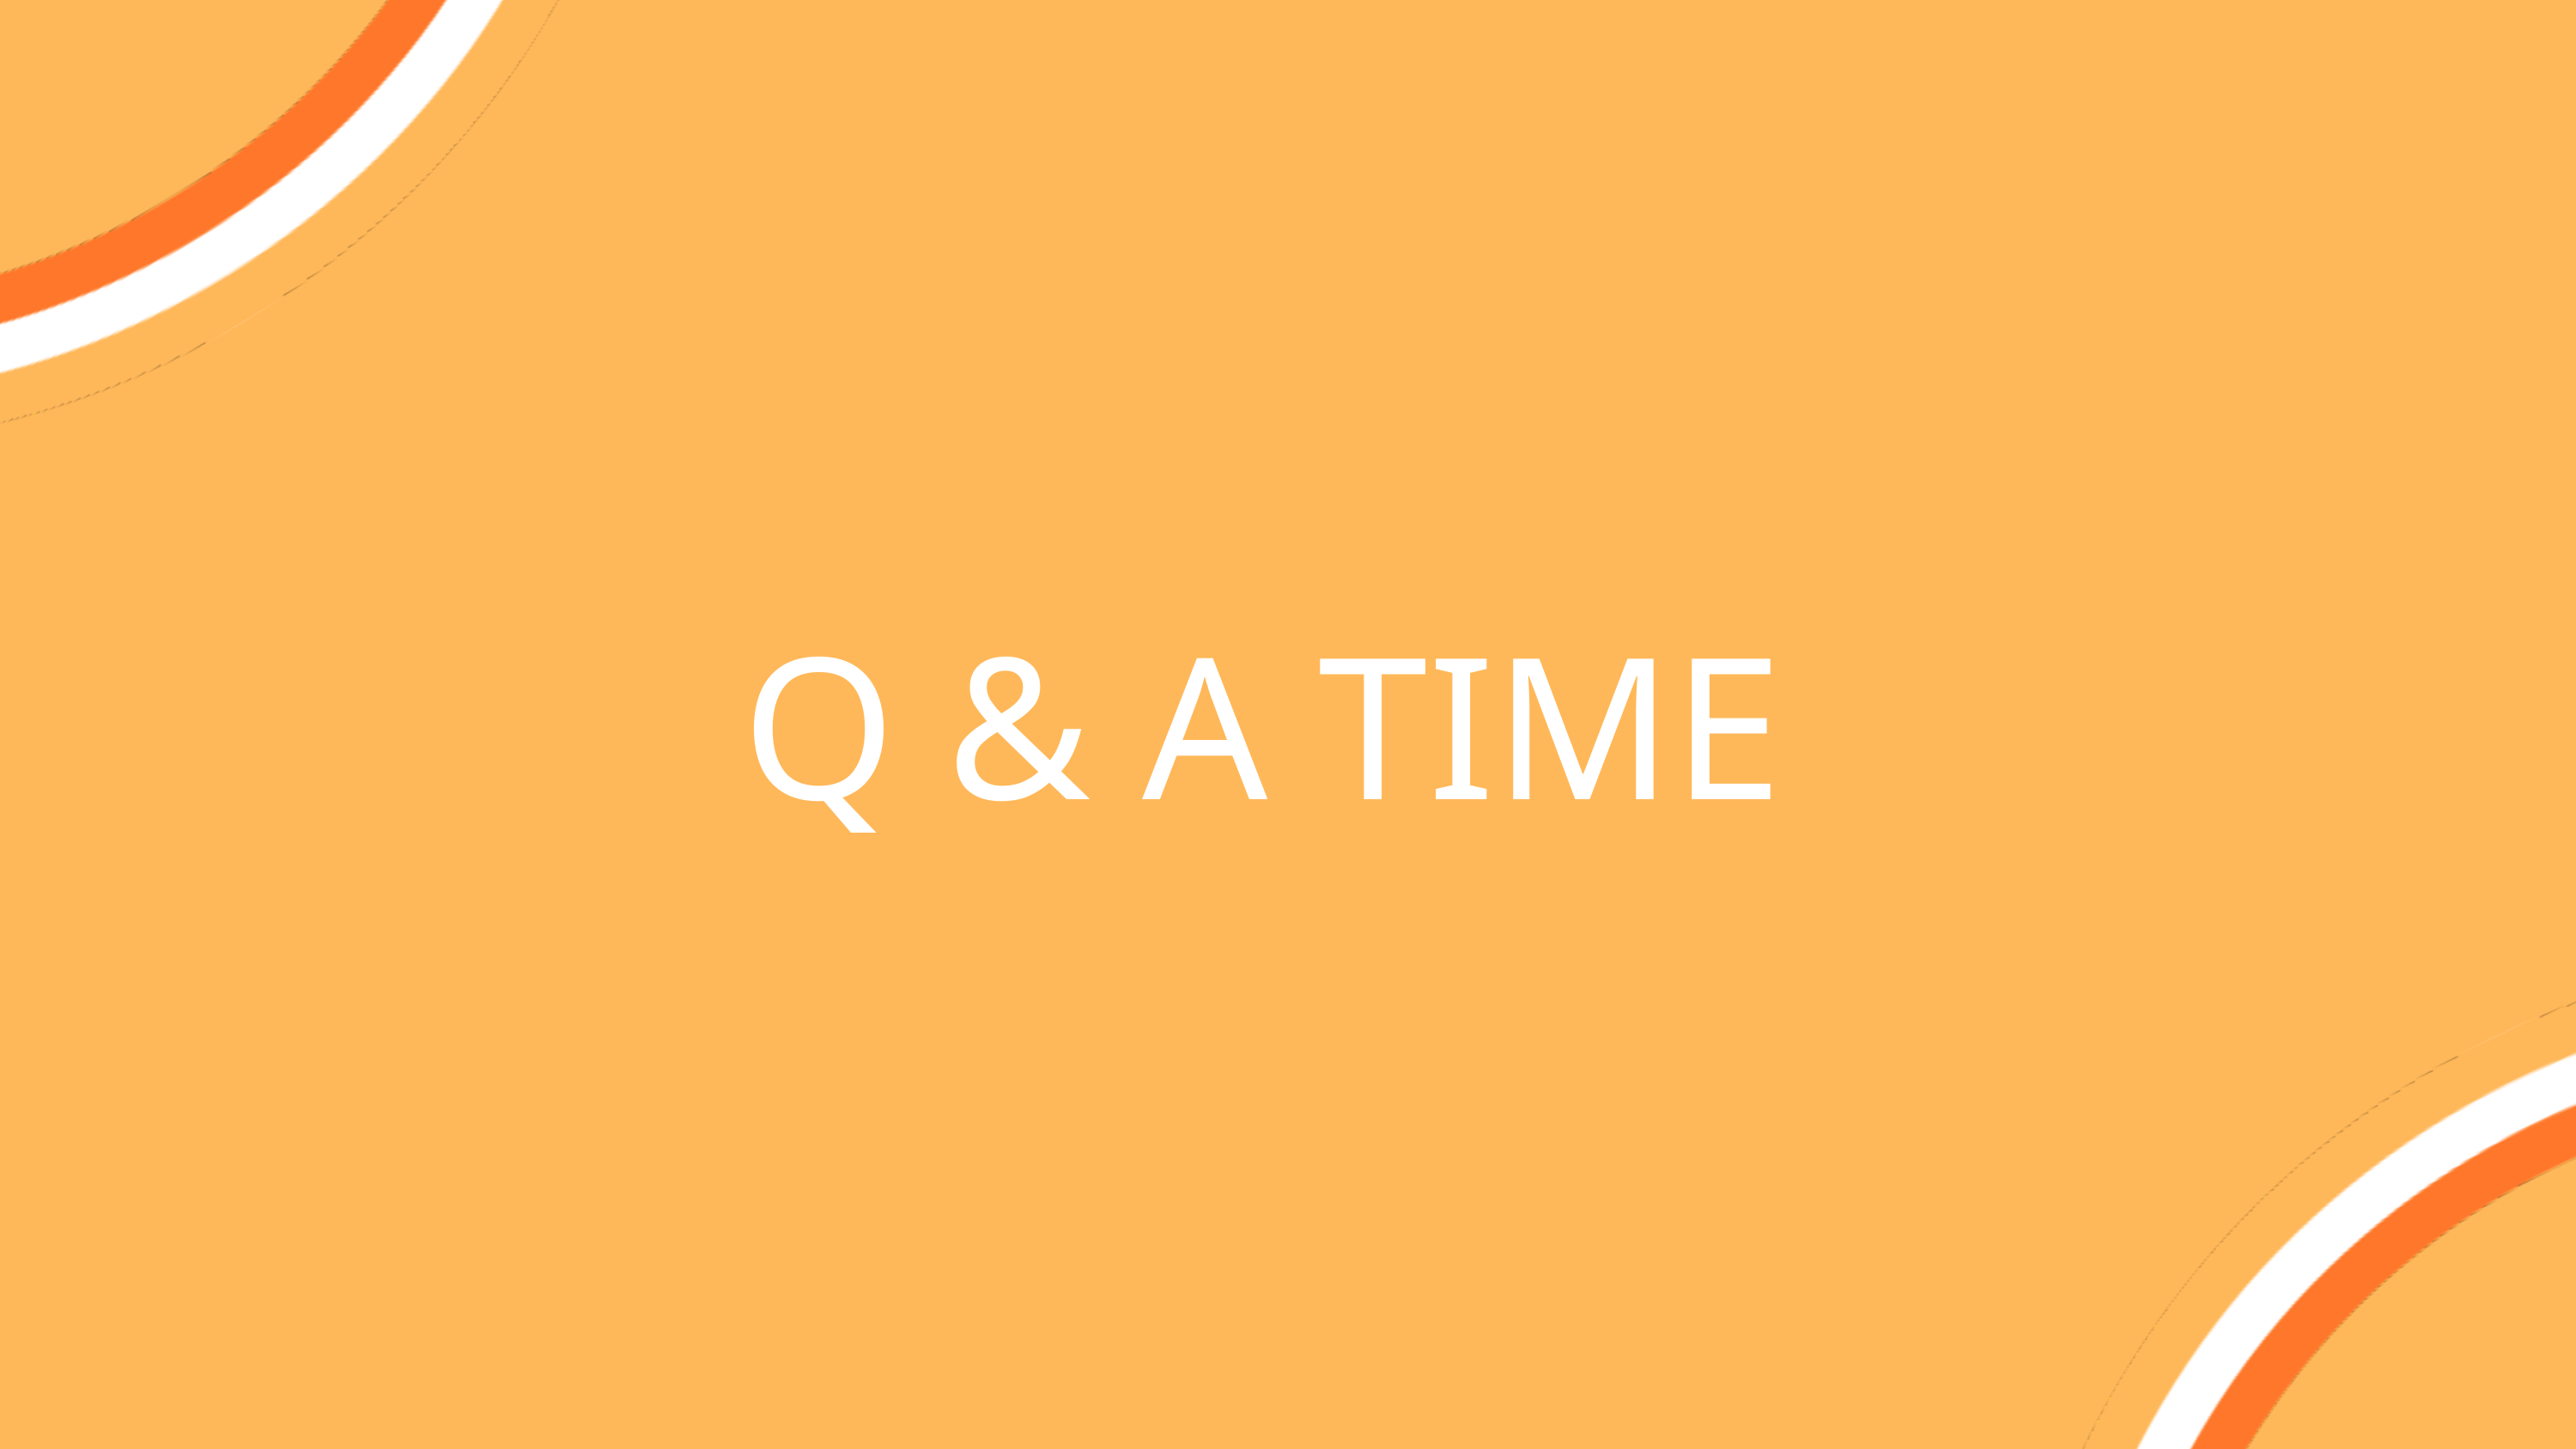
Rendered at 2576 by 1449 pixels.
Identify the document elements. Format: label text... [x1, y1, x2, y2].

picture [0, 0, 774, 467]
picture [1936, 999, 2576, 1449]
text_box Q & A TIME [442, 642, 2134, 840]
